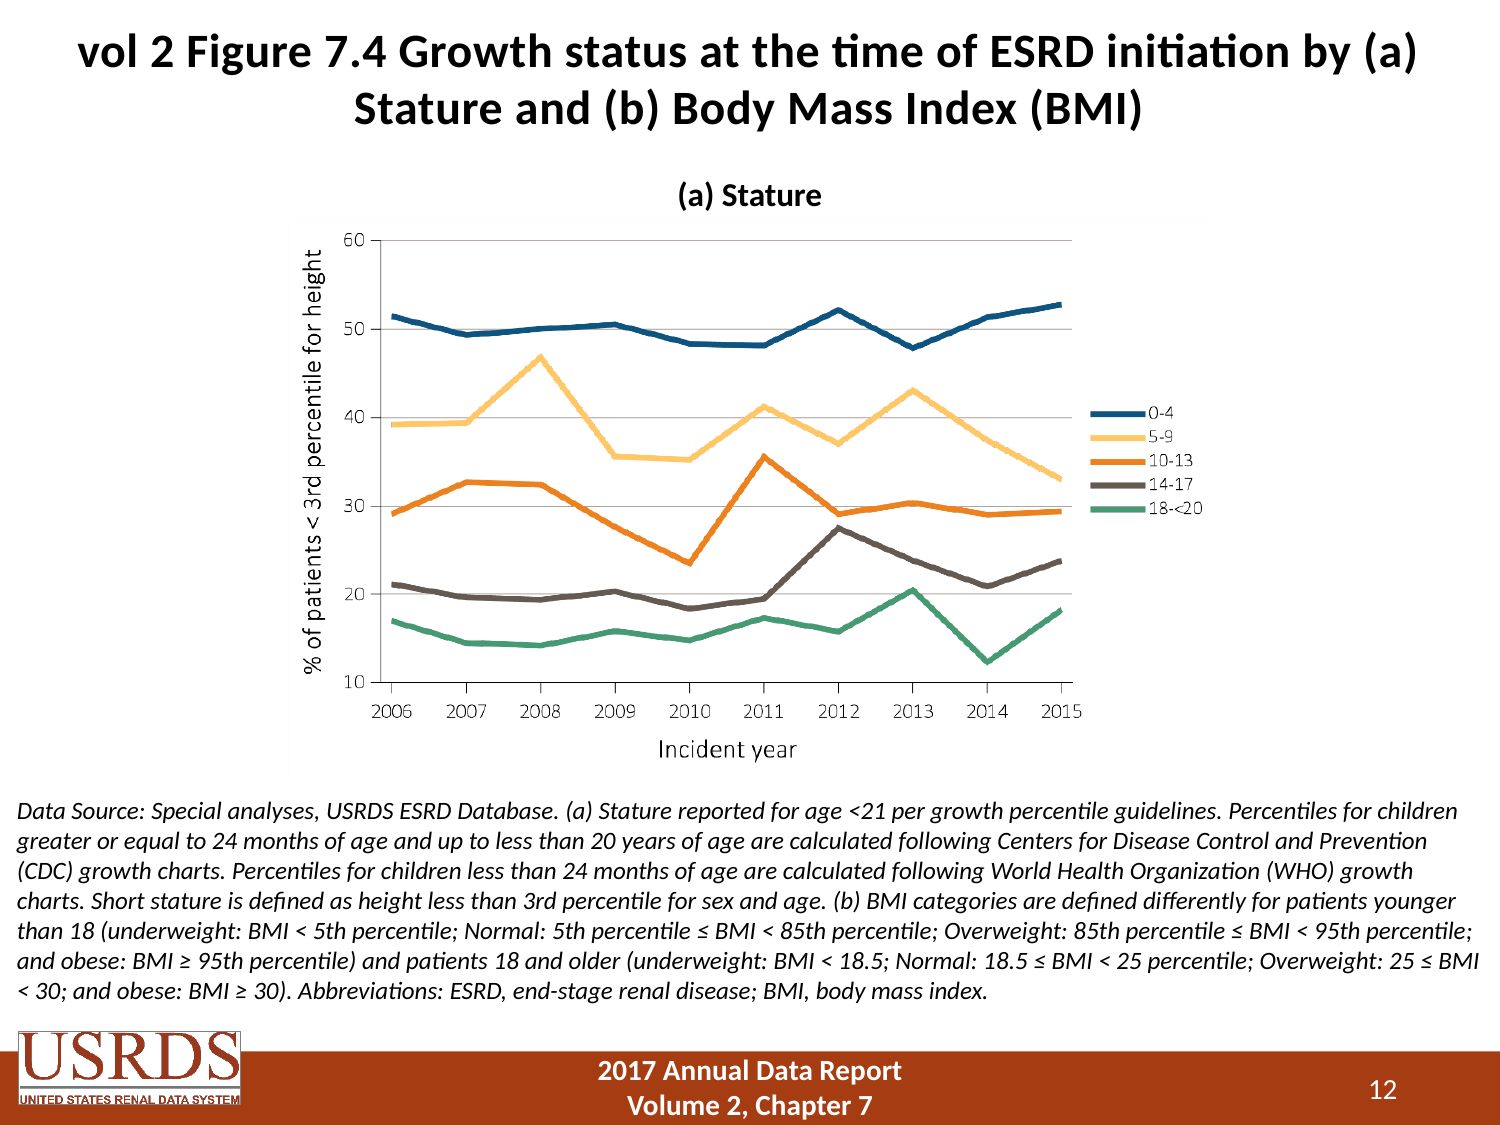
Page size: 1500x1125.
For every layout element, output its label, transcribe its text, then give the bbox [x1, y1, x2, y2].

slide_number 12 [1262, 1062, 1413, 1108]
title vol 2 Figure 7.4 Growth status at the time of ESRD initiation by (a) Stature and (b) Body Mass Index (BMI) [0, 11, 1500, 148]
picture [19, 1032, 240, 1104]
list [287, 220, 1213, 776]
text_box Data Source: Special analyses, USRDS ESRD Database. (a) Stature reported for age <21 per growth percentile guidelines. Percentiles for children greater or equal to 24 months of age and up to less than 20 years of age are calculated following Centers for Disease Control and Prevention (CDC) growth charts. Percentiles for children less than 24 months of age are calculated following World Health Organization (WHO) growth charts. Short stature is defined as height less than 3rd percentile for sex and age. (b) BMI categories are defined differently for patients younger than 18 (underweight: BMI < 5th percentile; Normal: 5th percentile ≤ BMI < 85th percentile; Overweight: 85th percentile ≤ BMI < 95th percentile; and obese: BMI ≥ 95th percentile) and patients 18 and older (underweight: BMI < 18.5; Normal: 18.5 ≤ BMI < 25 percentile; Overweight: 25 ≤ BMI < 30; and obese: BMI ≥ 30). Abbreviations: ESRD, end-stage renal disease; BMI, body mass index. [2, 787, 1500, 1012]
text_box (a) Stature [662, 165, 838, 219]
